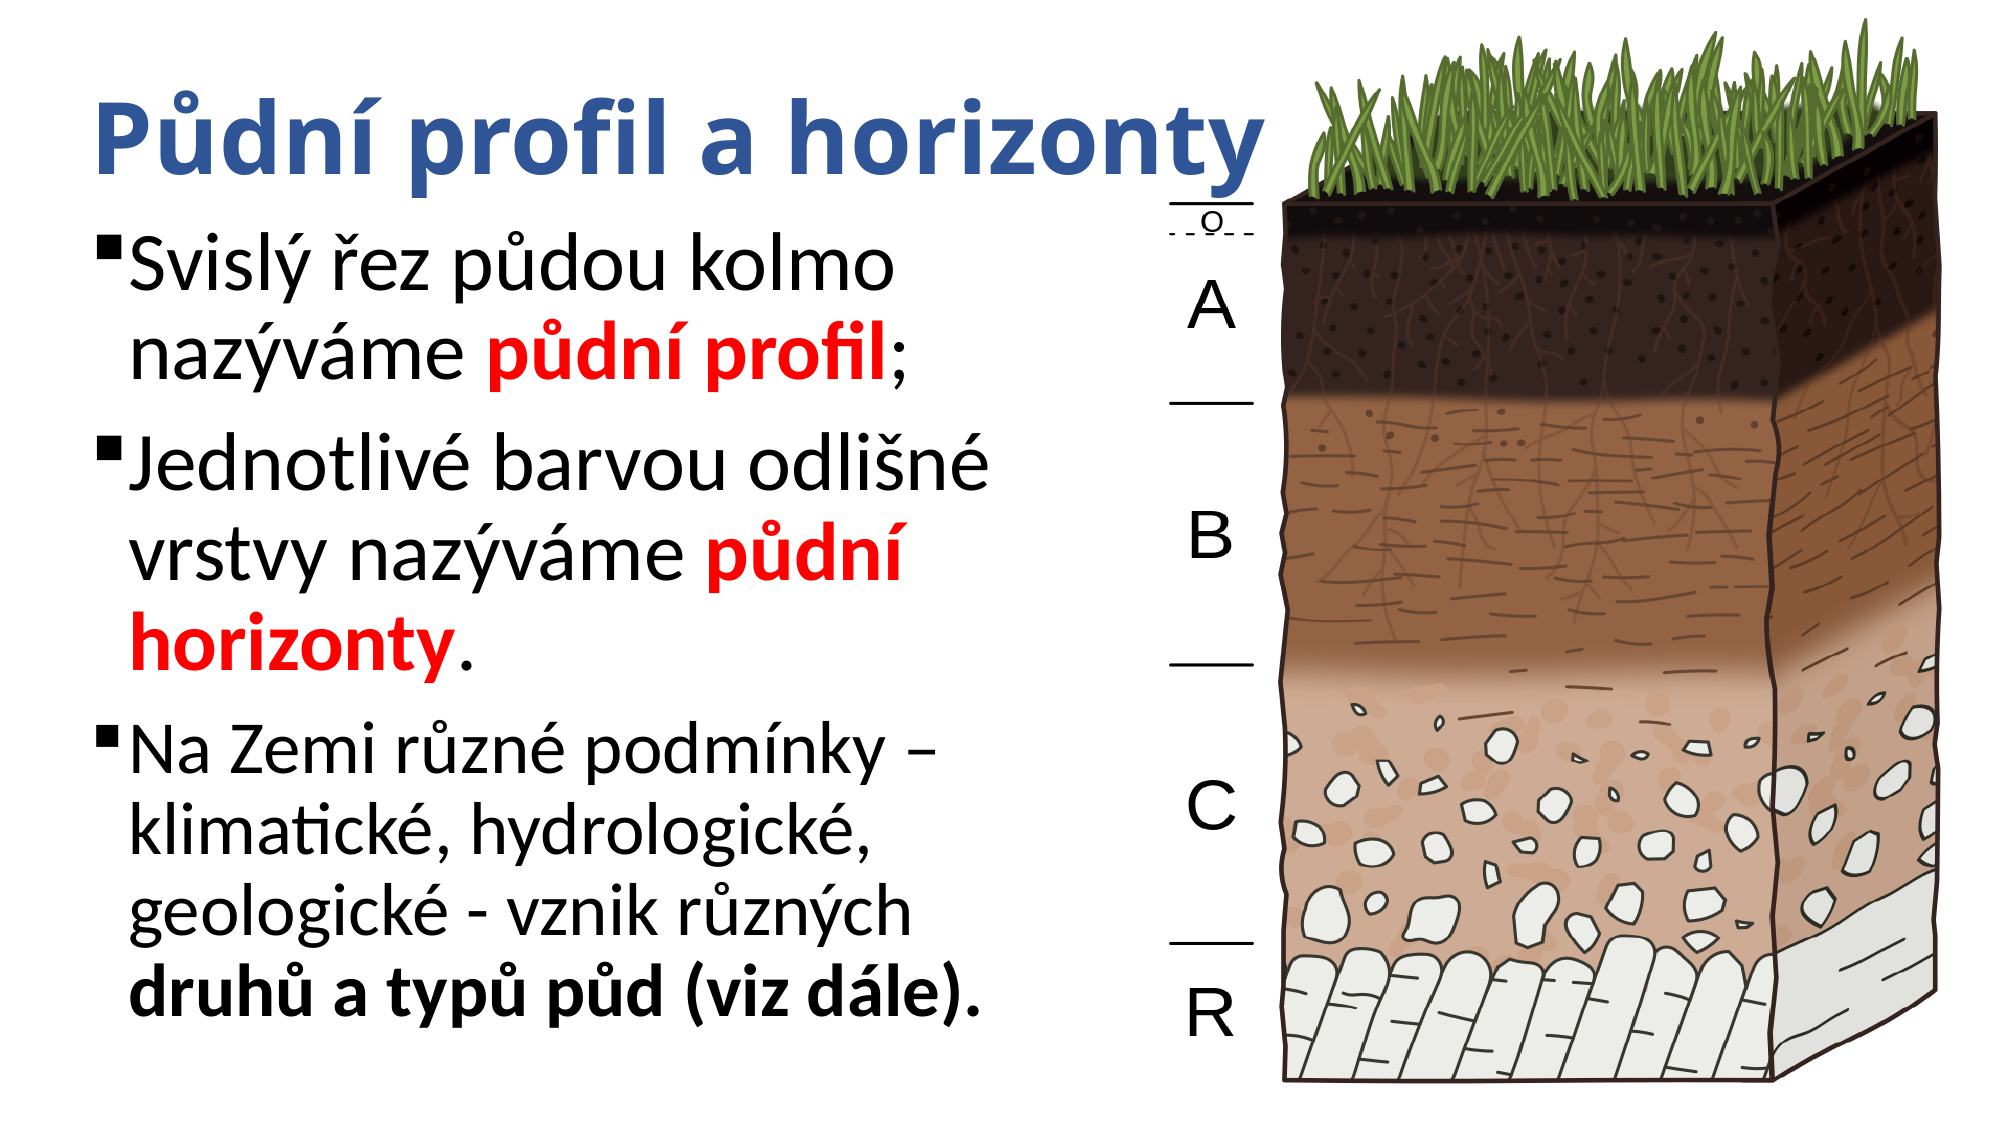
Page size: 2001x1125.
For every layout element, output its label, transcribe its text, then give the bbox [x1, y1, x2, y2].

list Svislý řez půdou kolmo nazýváme půdní profil; Jednotlivé barvou odlišné vrstvy nazýváme půdní horizonty. Na Zemi různé podmínky – klimatické, hydrologické, geologické - vznik různých druhů a typů půd (viz dále). [75, 210, 1124, 1053]
title Půdní profil a horizonty [75, 80, 1137, 211]
picture [1137, 0, 1974, 1113]
